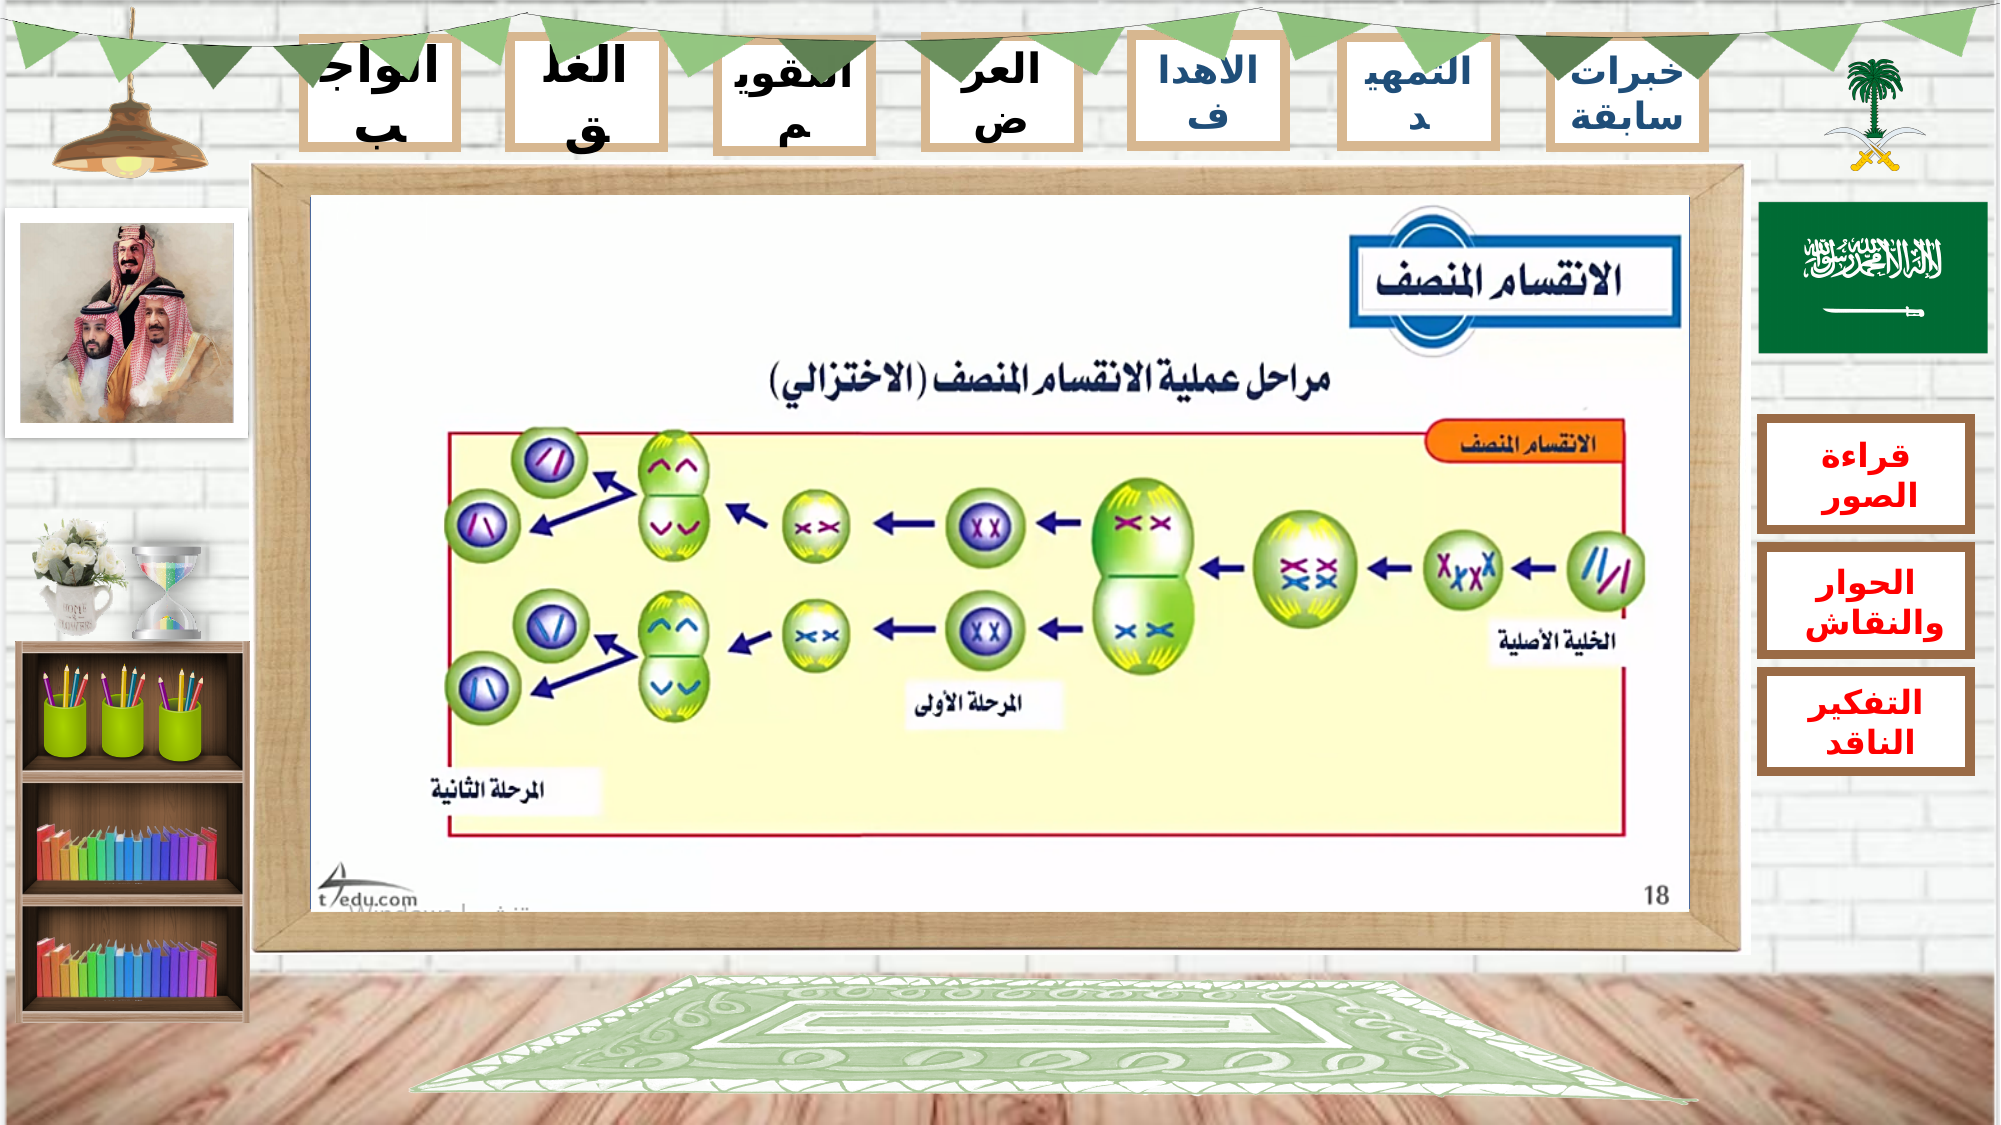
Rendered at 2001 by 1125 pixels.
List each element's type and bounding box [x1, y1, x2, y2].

picture [0, 0, 2000, 1125]
text_box [1762, 418, 1971, 772]
